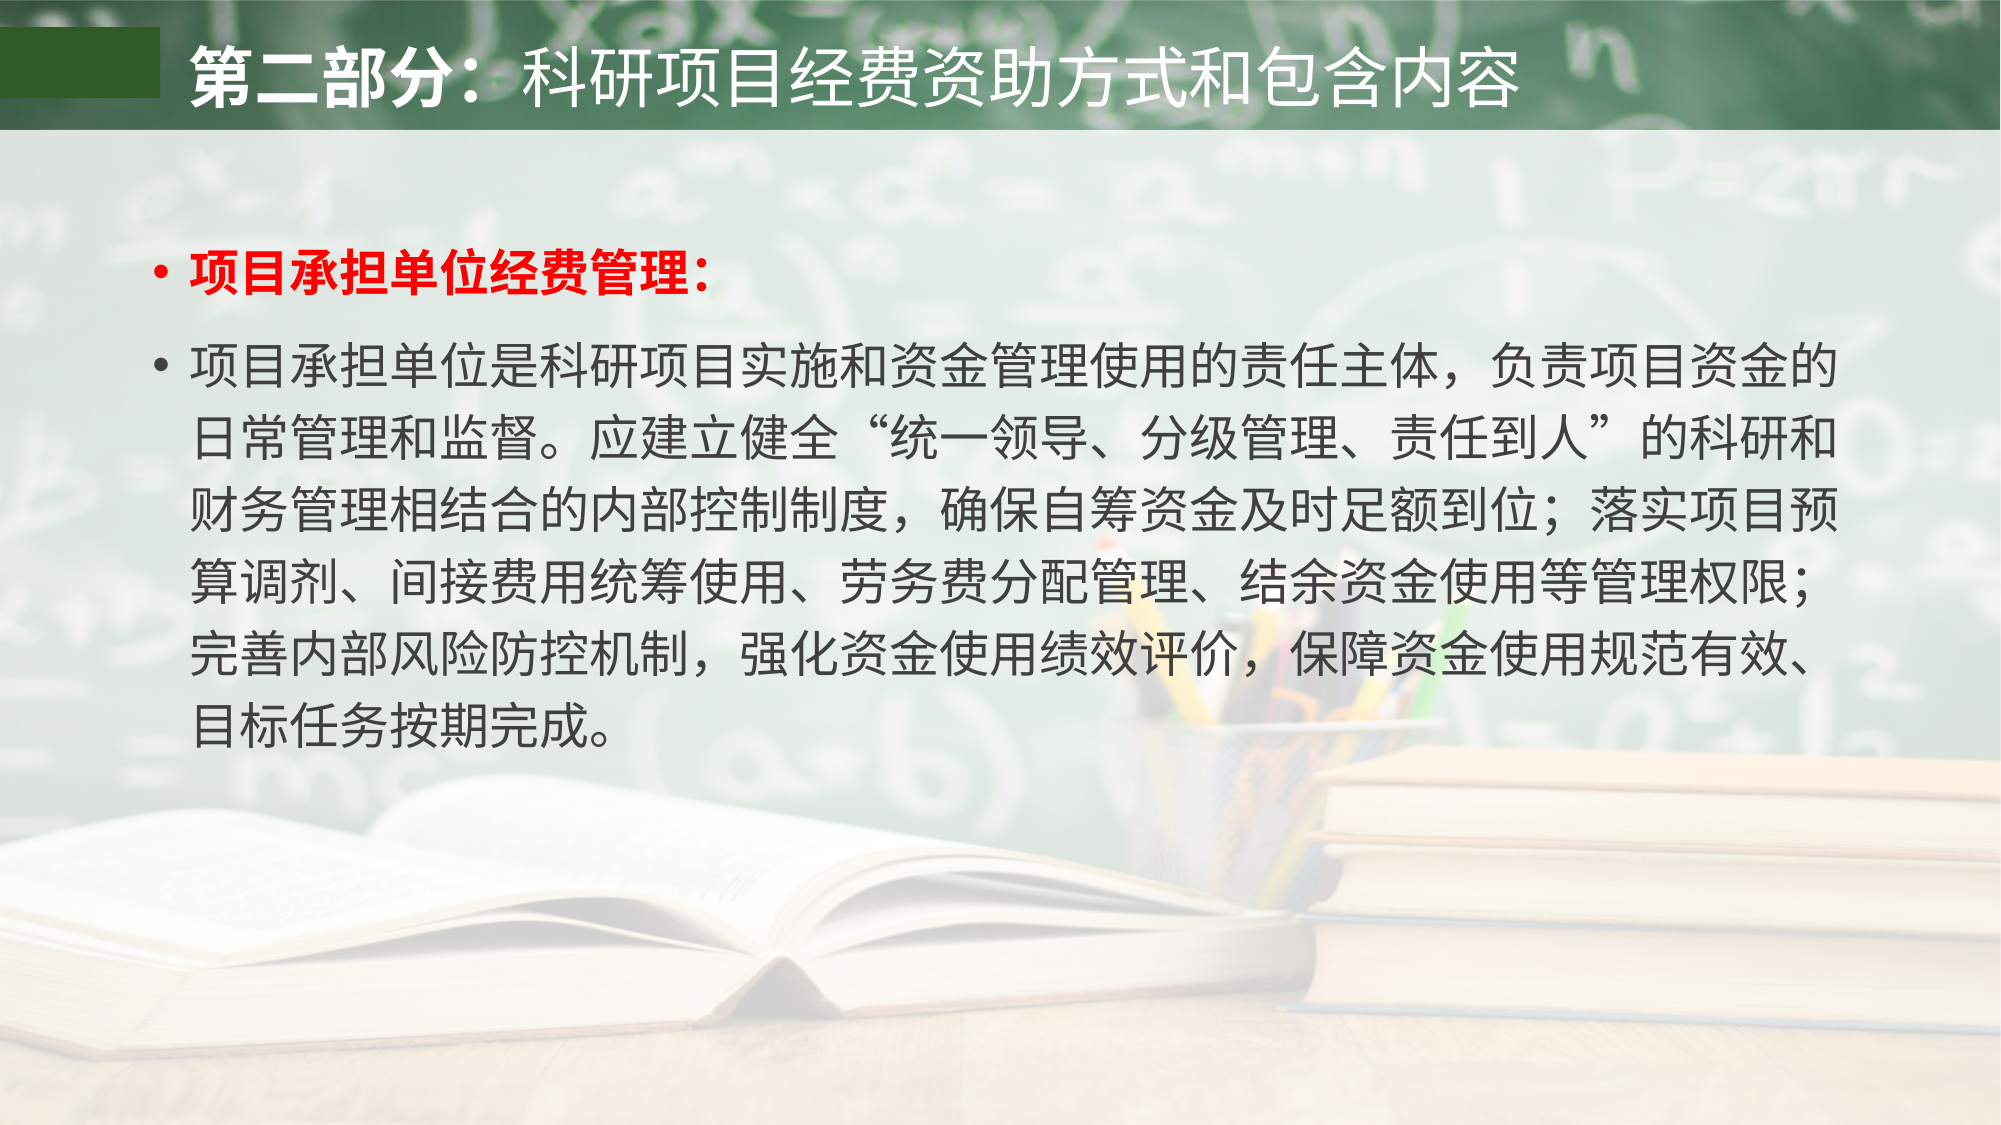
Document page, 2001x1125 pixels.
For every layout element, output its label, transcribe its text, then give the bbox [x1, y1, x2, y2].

picture [0, 0, 2001, 1125]
list 项目承担单位经费管理： 项目承担单位是科研项目实施和资金管理使用的责任主体，负责项目资金的日常管理和监督。应建立健全“统一领导、分级管理、责任到人”的科研和财务管理相结合的内部控制制度，确保自筹资金及时足额到位；落实项目预算调剂、间接费用统筹使用、劳务费分配管理、结余资金使用等管理权限；完善内部风险防控机制，强化资金使用绩效评价，保障资金使用规范有效、目标任务按期完成。 [137, 221, 1863, 973]
title 第二部分：科研项目经费资助方式和包含内容 [173, 12, 1863, 125]
